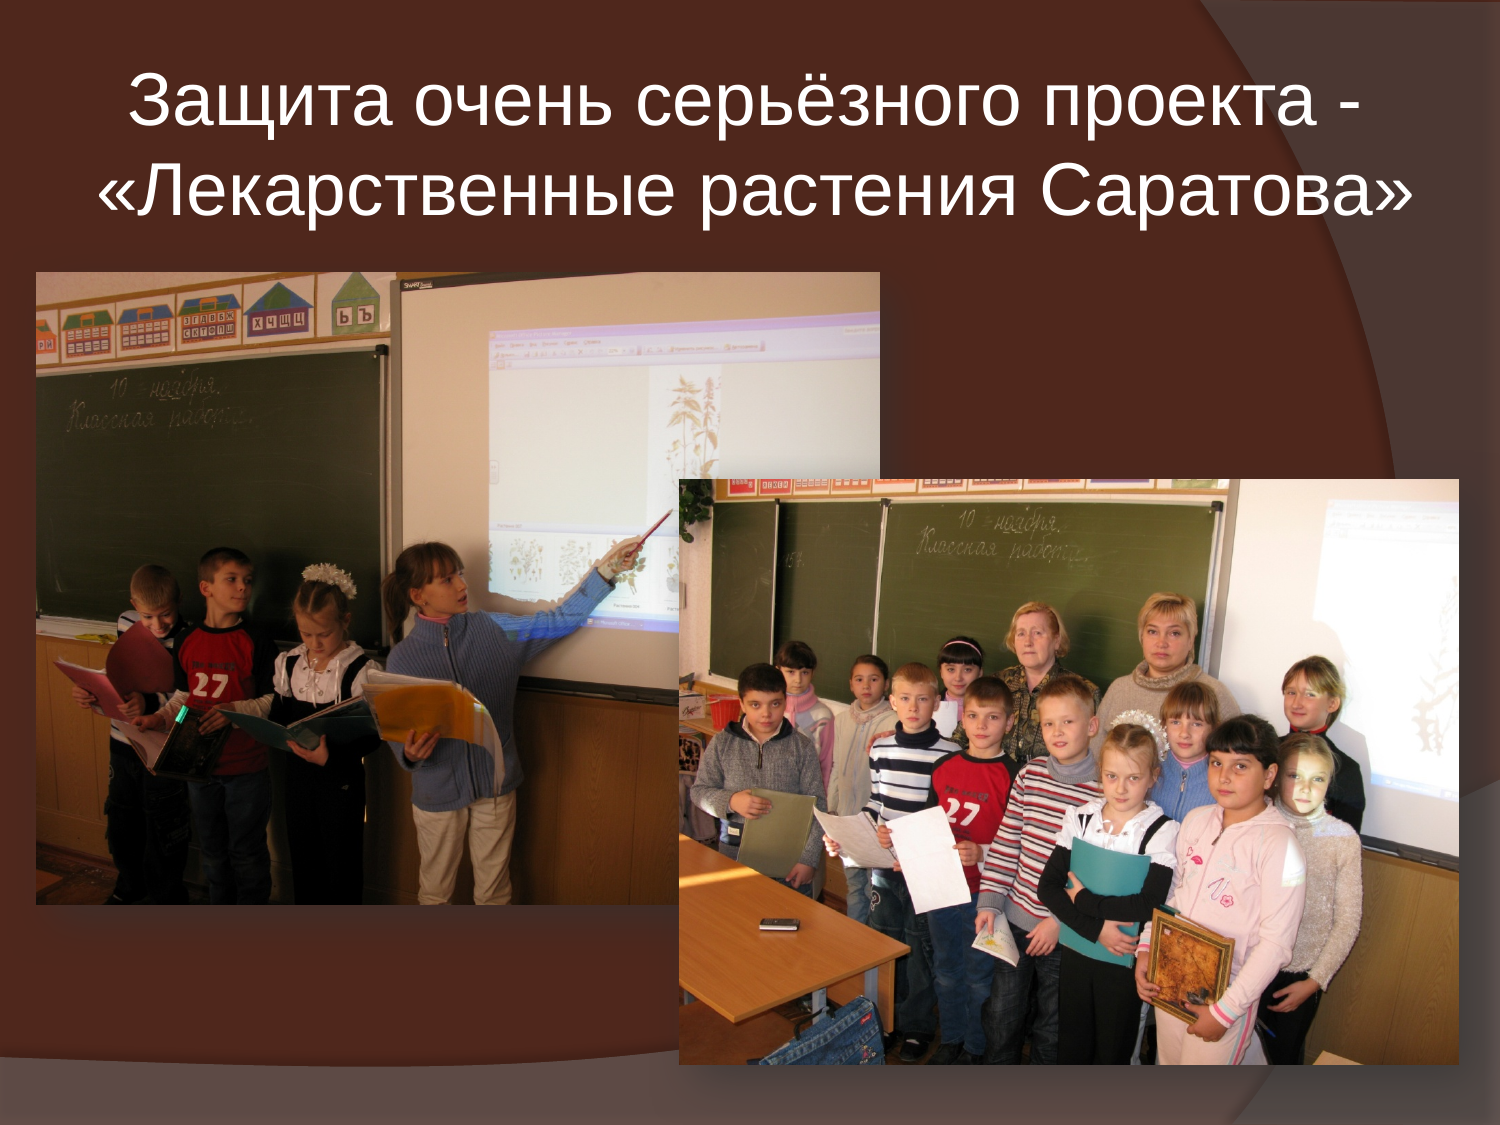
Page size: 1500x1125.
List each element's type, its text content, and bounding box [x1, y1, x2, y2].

text_box Защита очень серьёзного проекта - «Лекарственные растения Саратова» [29, 42, 1483, 238]
picture [36, 272, 881, 906]
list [678, 479, 1459, 1065]
